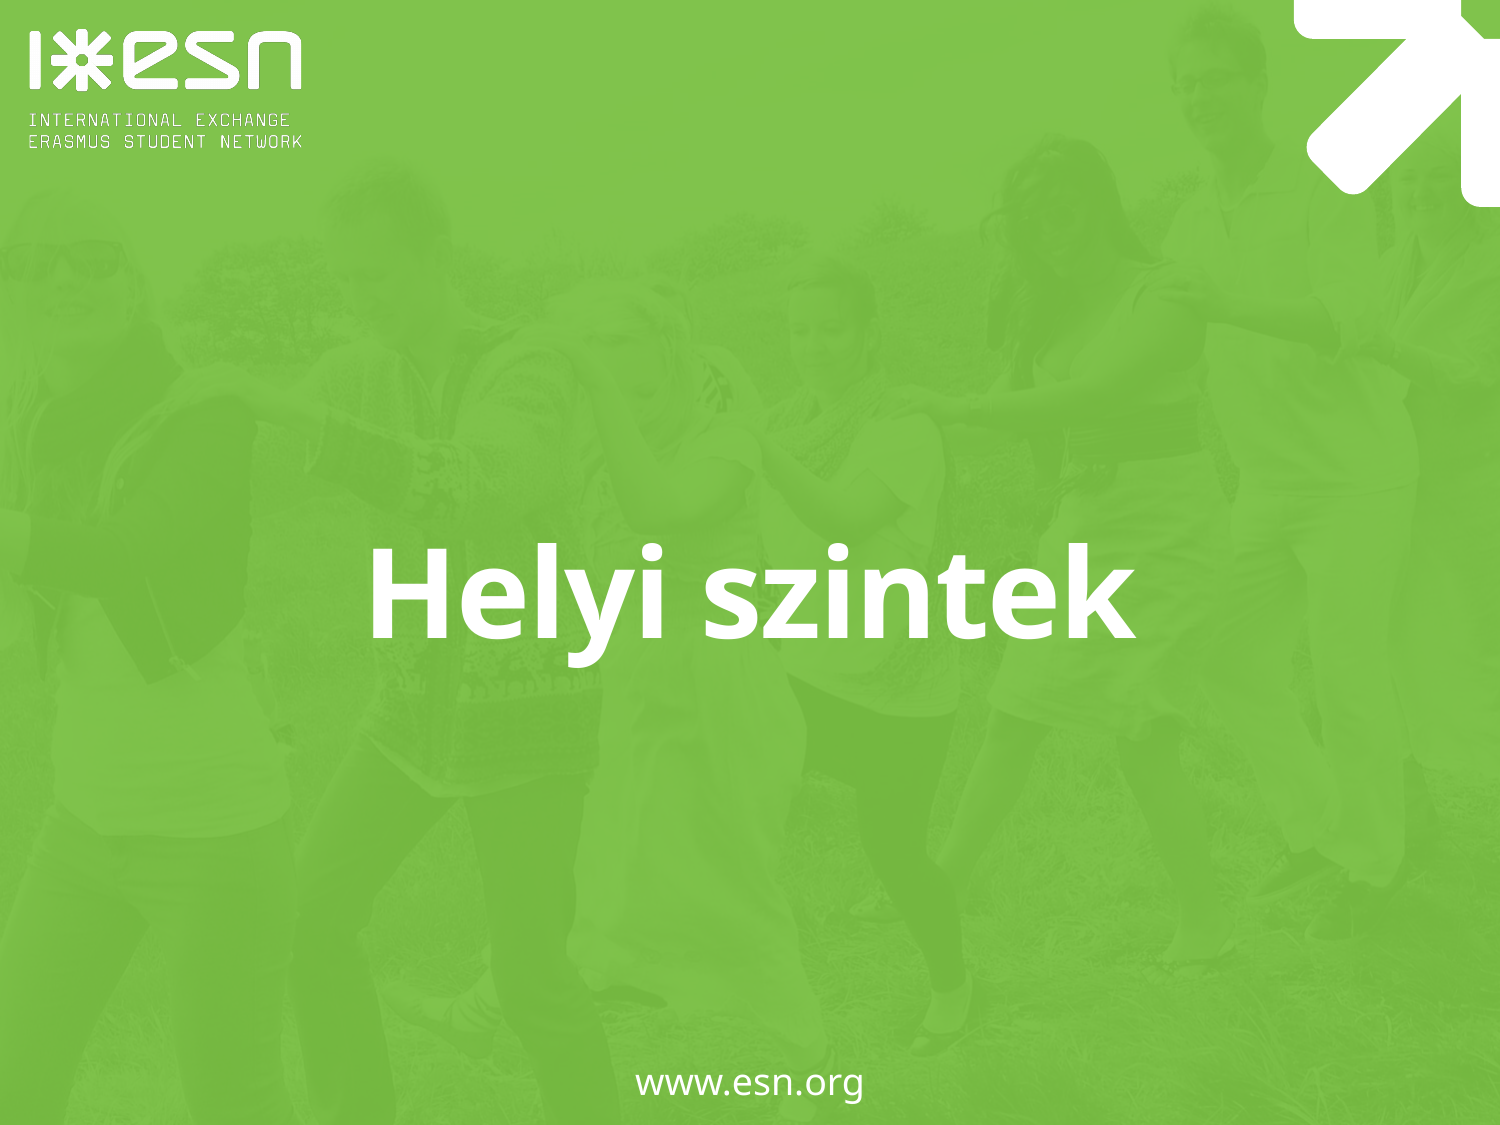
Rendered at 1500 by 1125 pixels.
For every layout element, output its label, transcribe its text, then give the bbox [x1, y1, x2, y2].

title Helyi szintek [103, 203, 1397, 1002]
